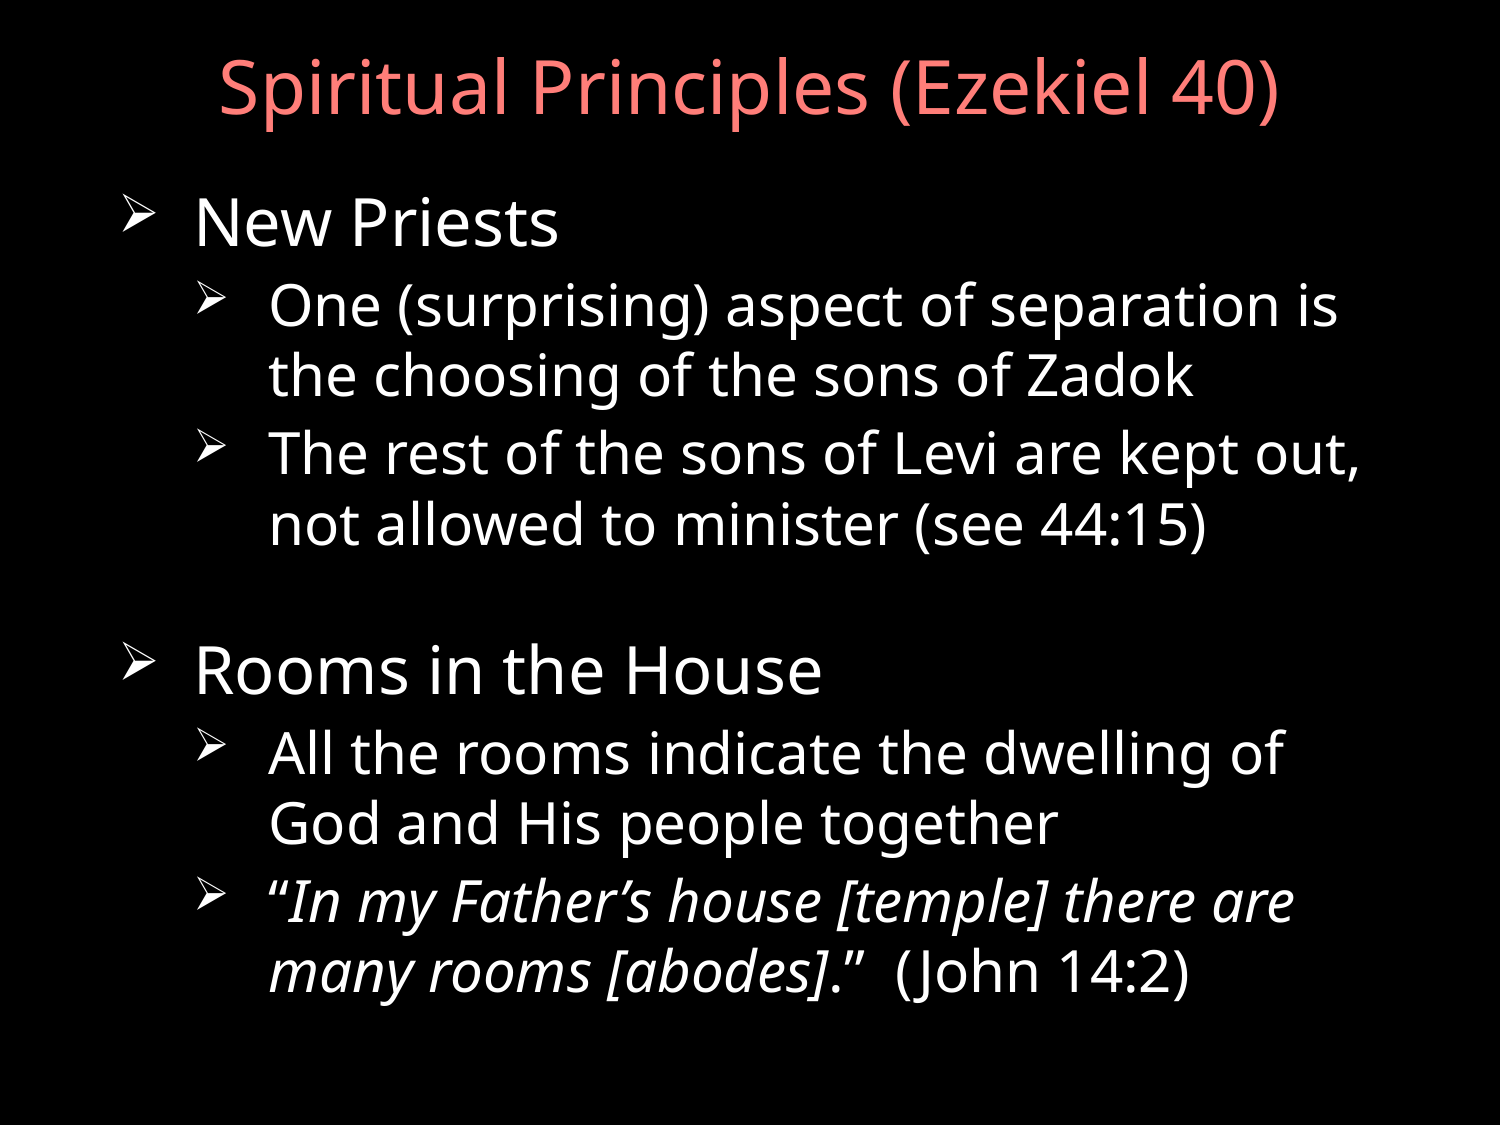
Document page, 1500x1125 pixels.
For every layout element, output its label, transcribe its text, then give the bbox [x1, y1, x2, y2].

text_box New Priests One (surprising) aspect of separation is the choosing of the sons of Zadok The rest of the sons of Levi are kept out, not allowed to minister (see 44:15) Rooms in the House All the rooms indicate the dwelling of God and His people together “In my Father’s house [temple] there are many rooms [abodes].” (John 14:2) [103, 172, 1397, 1035]
title Spiritual Principles (Ezekiel 40) [103, 23, 1397, 158]
